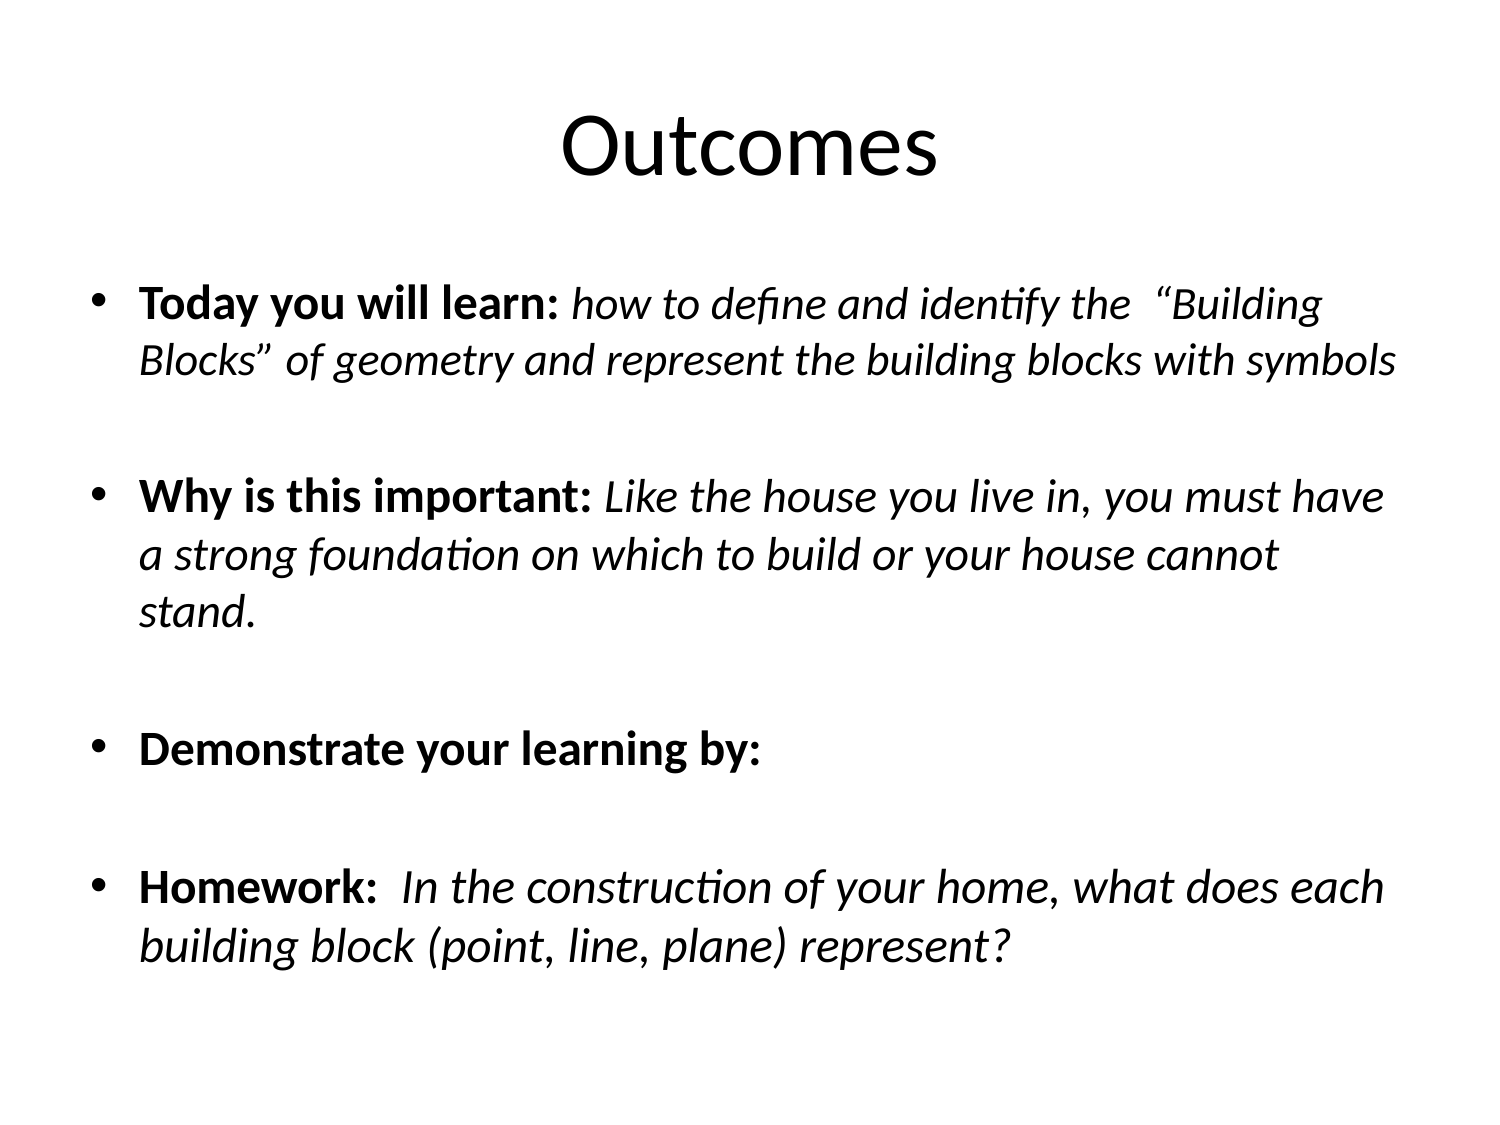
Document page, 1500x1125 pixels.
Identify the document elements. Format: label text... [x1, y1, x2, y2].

title Outcomes [75, 45, 1425, 233]
list Today you will learn: how to define and identify the “Building Blocks” of geometry and represent the building blocks with symbols Why is this important: Like the house you live in, you must have a strong foundation on which to build or your house cannot stand. Demonstrate your learning by: Homework: In the construction of your home, what does each building block (point, line, plane) represent? [75, 262, 1425, 1005]
